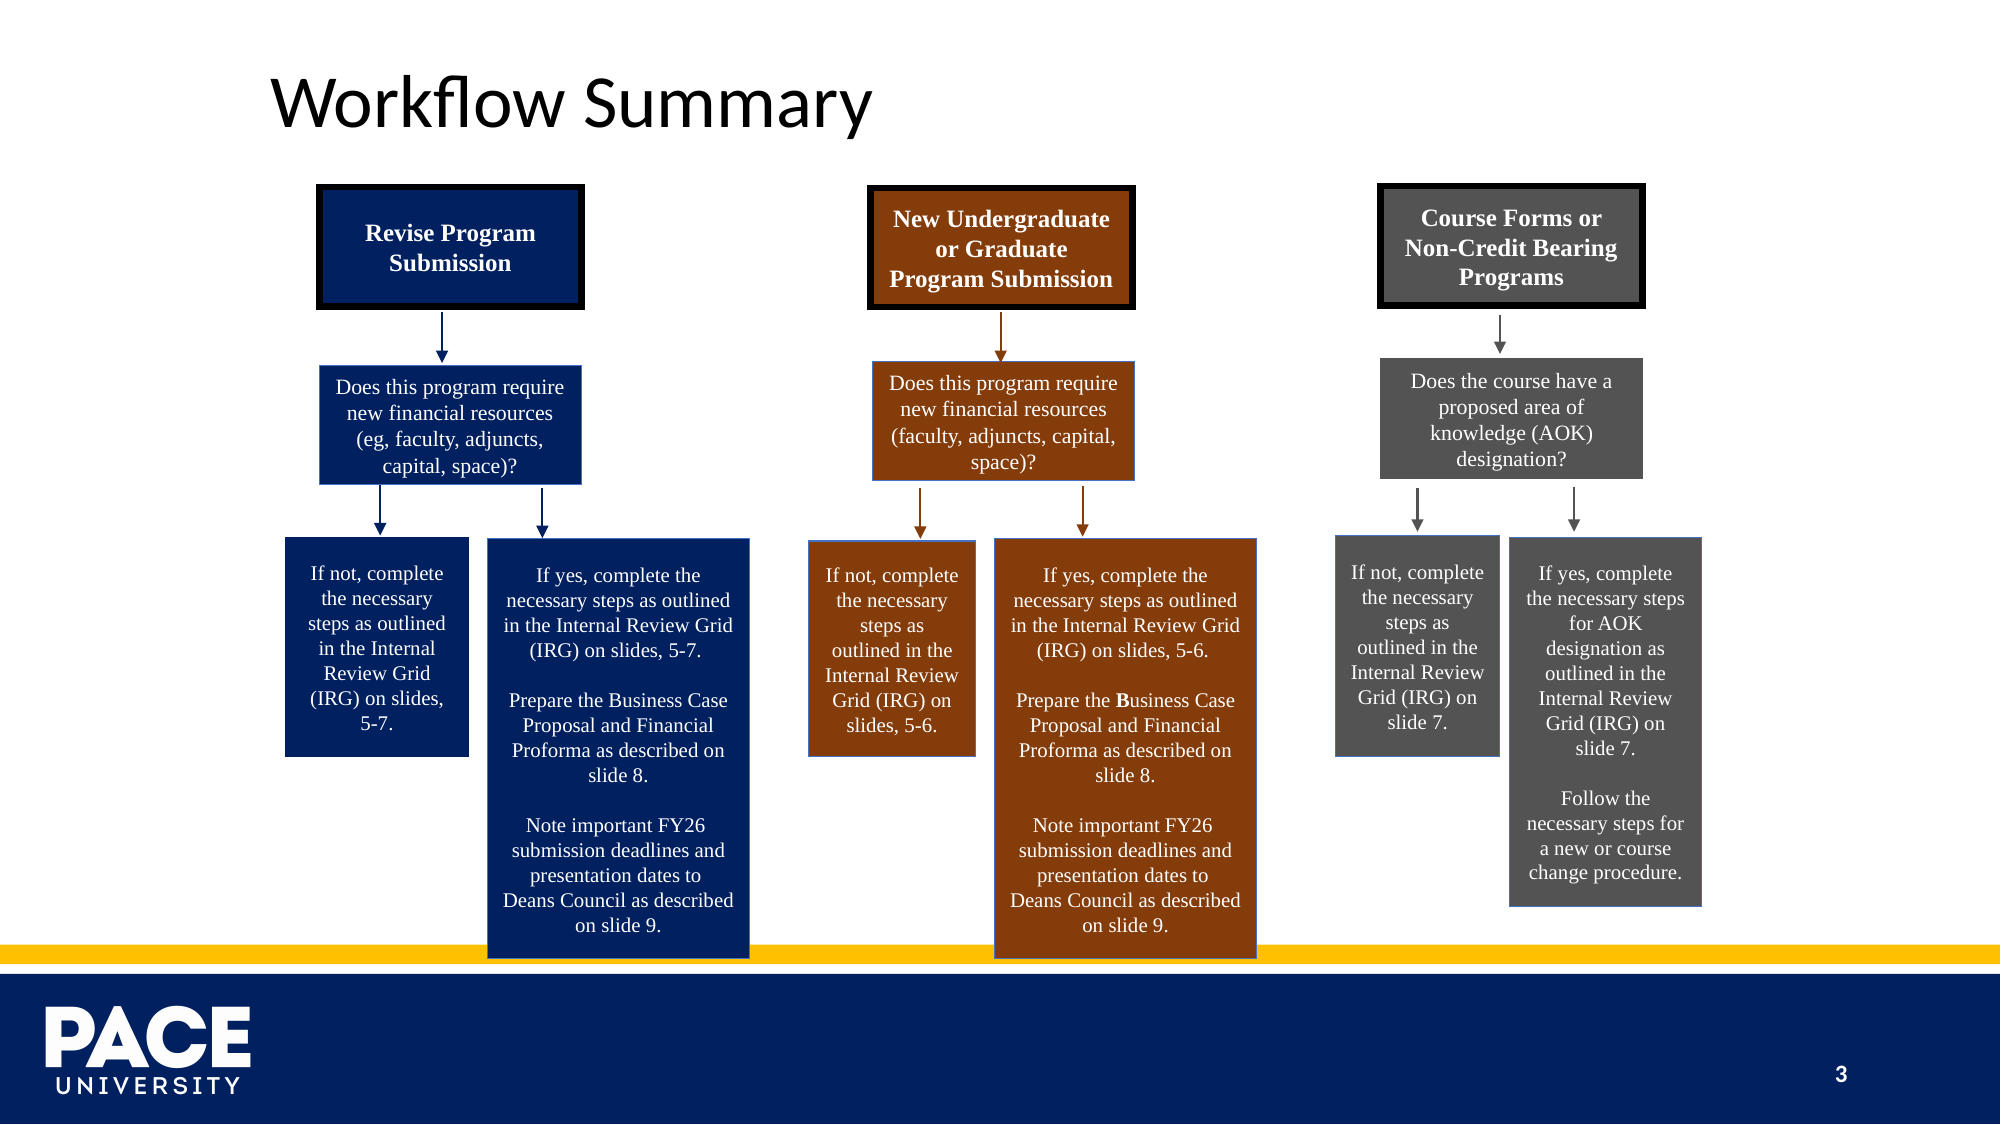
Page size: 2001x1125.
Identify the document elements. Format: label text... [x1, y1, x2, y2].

text_box Does this program require new financial resources (eg, faculty, adjuncts, capital, space)? [319, 365, 582, 485]
text_box Course Forms or Non-Credit Bearing Programs [1380, 186, 1643, 306]
text_box New Undergraduate or Graduate Program Submission [870, 187, 1133, 308]
text_box Does the course have a proposed area of knowledge (AOK) designation? [1380, 358, 1643, 479]
title Workflow Summary [255, 9, 1606, 197]
text_box If yes, complete the necessary steps for AOK designation as outlined in the Internal Review Grid (IRG) on slide 7. Follow the necessary steps for a new or course change procedure. [1509, 537, 1702, 907]
text_box If not, complete the necessary steps as outlined in the Internal Review Grid (IRG) on slides, 5-7. [285, 537, 469, 757]
text_box If not, complete the necessary steps as outlined in the Internal Review Grid (IRG) on slides, 5-6. [808, 540, 976, 757]
text_box If yes, complete the necessary steps as outlined in the Internal Review Grid (IRG) on slides, 5-6. Prepare the Business Case Proposal and Financial Proforma as described on slide 8. Note important FY26 submission deadlines and presentation dates to Deans Council as described on slide 9. [994, 538, 1257, 959]
picture [32, 995, 264, 1105]
slide_number 3 [1412, 1042, 1863, 1103]
text_box If yes, complete the necessary steps as outlined in the Internal Review Grid (IRG) on slides, 5-7. Prepare the Business Case Proposal and Financial Proforma as described on slide 8. Note important FY26 submission deadlines and presentation dates to Deans Council as described on slide 9. [487, 538, 750, 959]
text_box Revise Program Submission [319, 187, 582, 307]
text_box Does this program require new financial resources (faculty, adjuncts, capital, space)? [872, 361, 1135, 481]
text_box If not, complete the necessary steps as outlined in the Internal Review Grid (IRG) on slide 7. [1335, 535, 1500, 757]
